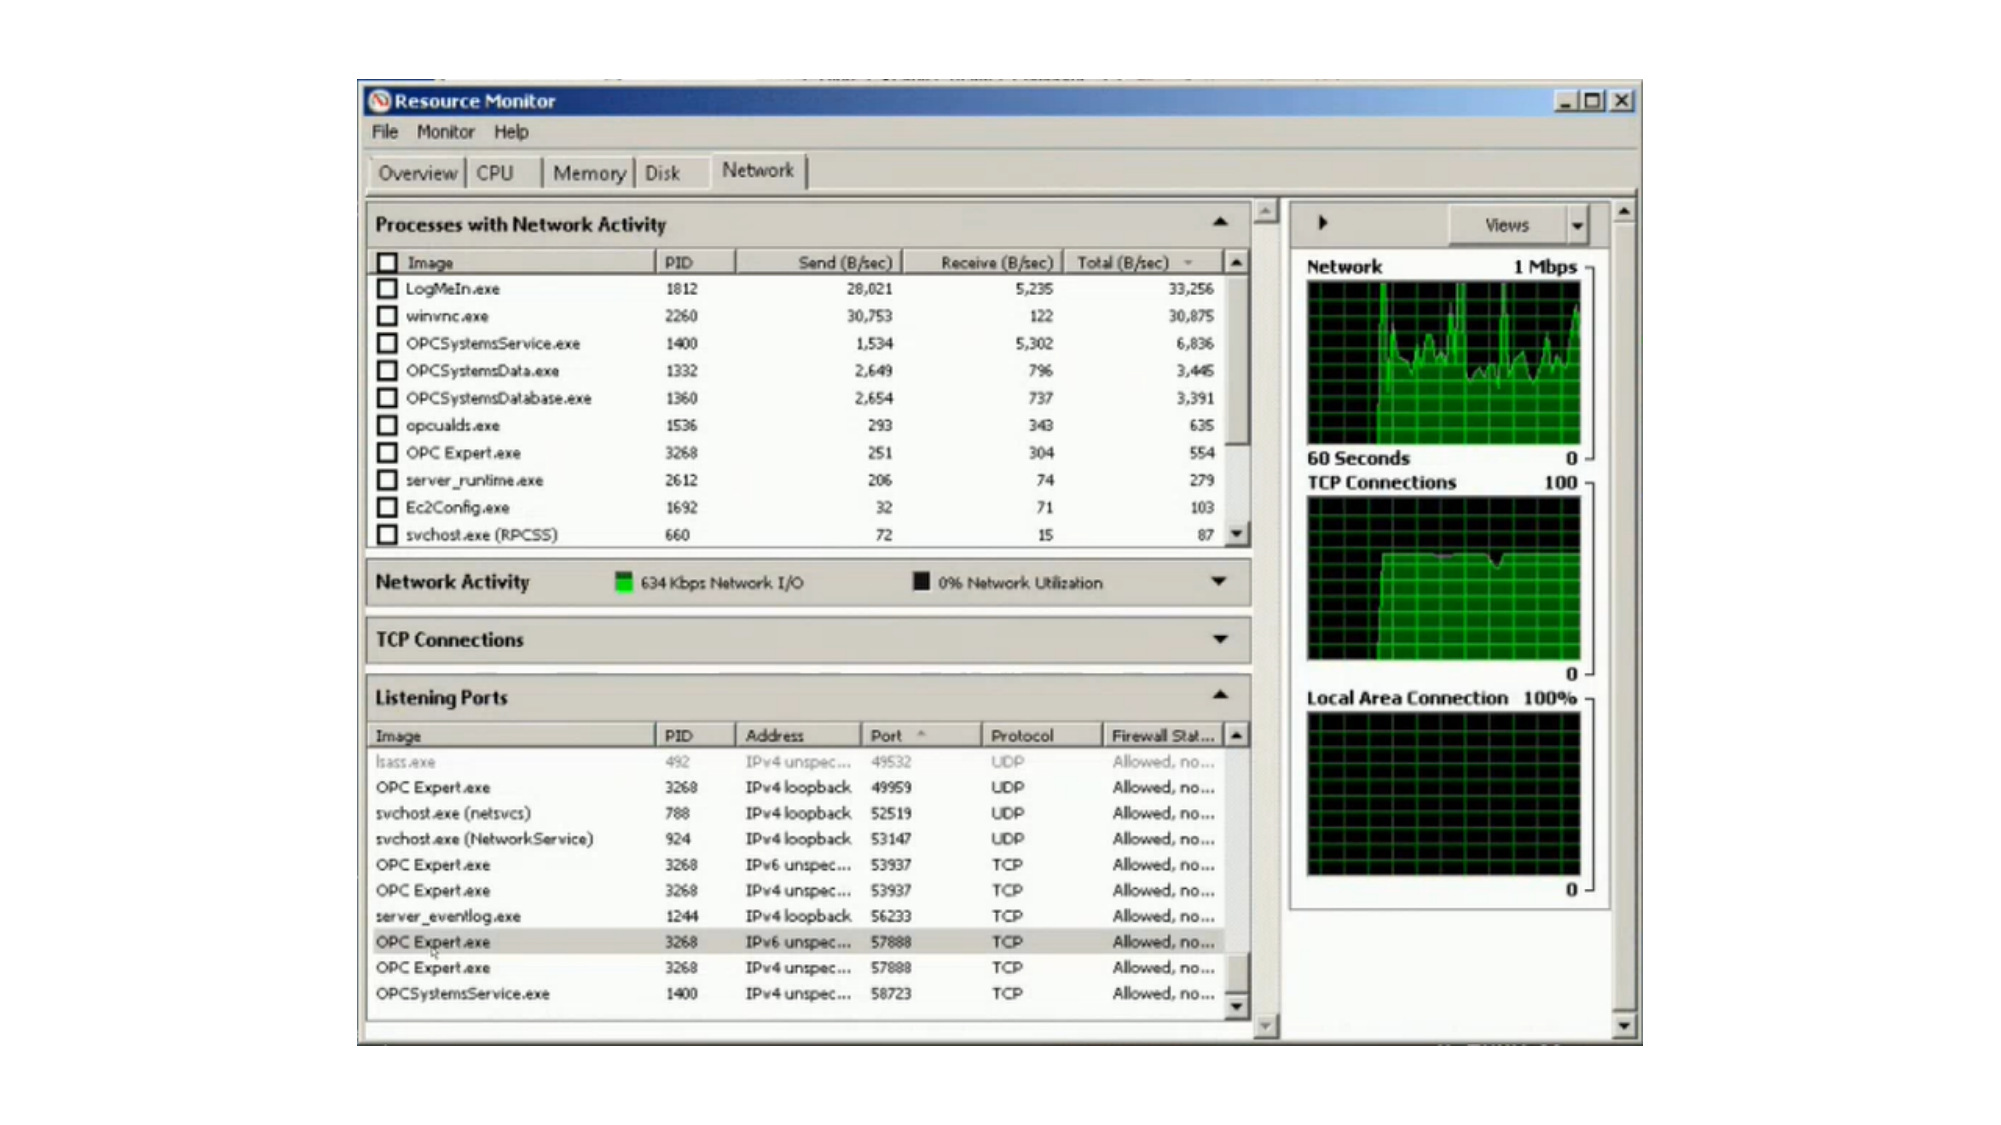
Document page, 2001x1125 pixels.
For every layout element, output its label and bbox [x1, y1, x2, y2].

picture [357, 79, 1643, 1046]
